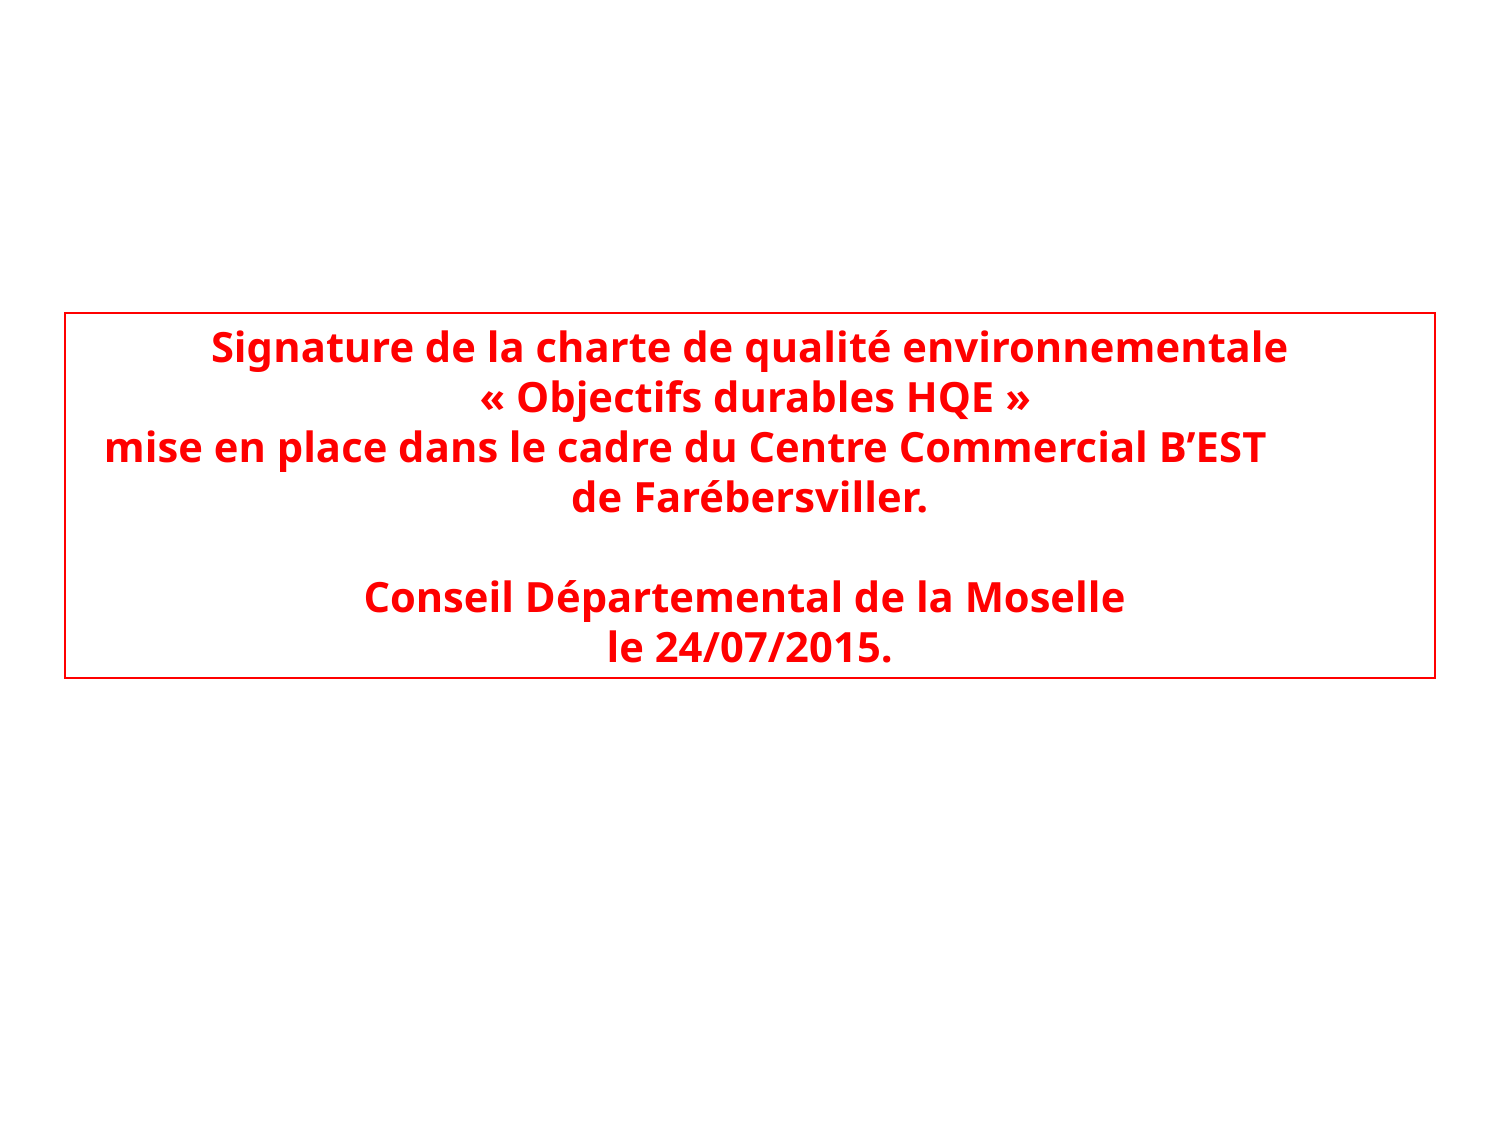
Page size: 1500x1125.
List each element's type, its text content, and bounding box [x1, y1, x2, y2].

text_box Signature de la charte de qualité environnementale « Objectifs durables HQE » mise en place dans le cadre du Centre Commercial B’EST de Farébersviller. Conseil Départemental de la Moselle le 24/07/2015. [64, 312, 1436, 678]
